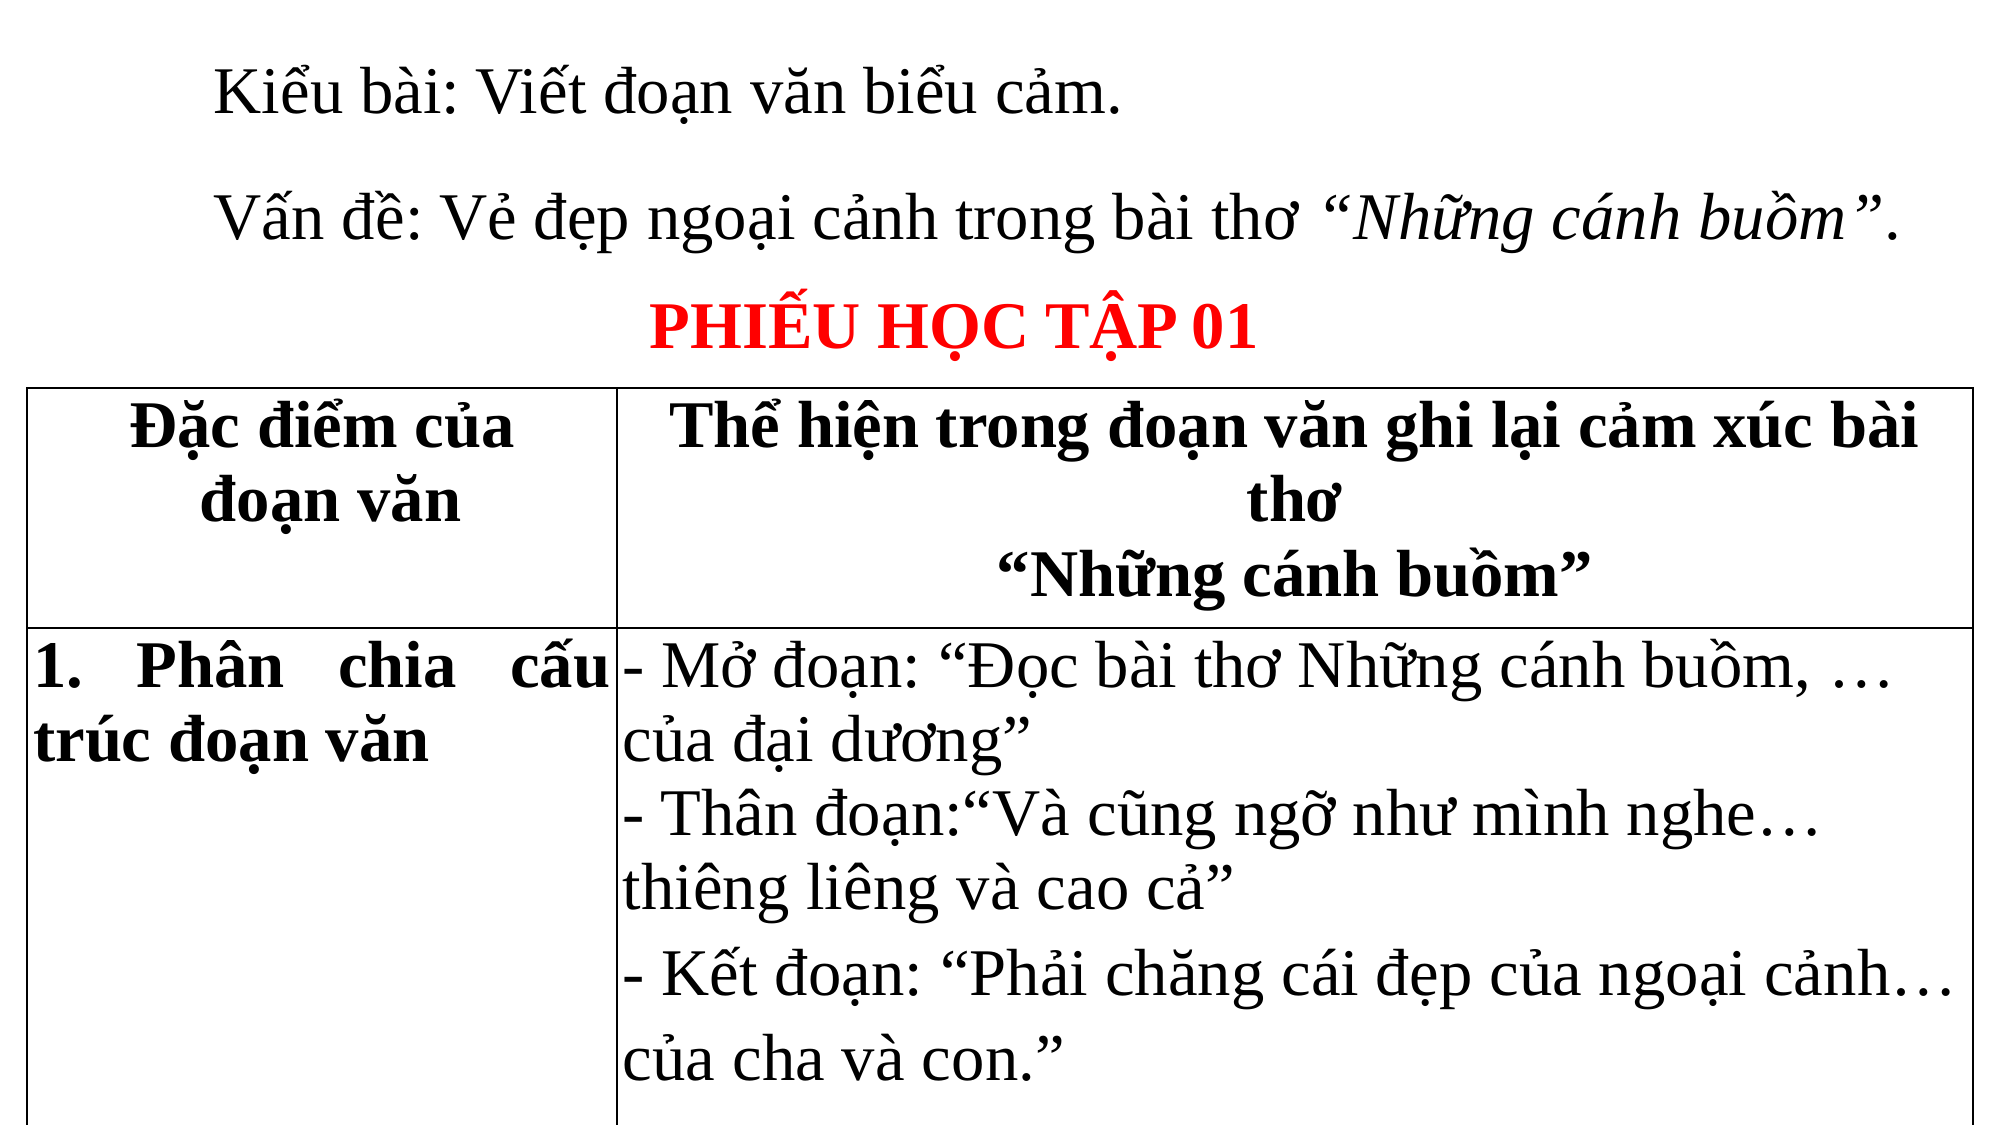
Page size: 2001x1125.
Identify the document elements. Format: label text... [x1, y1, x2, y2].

text_box PHIẾU HỌC TẬP 01 [615, 262, 1294, 369]
table_header Thể hiện trong đoạn văn ghi lại cảm xúc bài thơ “Những cánh buồm” [618, 389, 1972, 627]
text_box Kiểu bài: Viết đoạn văn biểu cảm. [123, 39, 1348, 134]
table_cell - Mở đoạn: “Đọc bài thơ Những cánh buồm, …của đại dương” - Thân đoạn:“Và cũng ngỡ như mình nghe…thiêng liêng và cao cả” - Kết đoạn: “Phải chăng cái đẹp của ngoại cảnh…của cha và con.” [618, 629, 1972, 1125]
table_header Đặc điểm của đoạn văn [28, 389, 616, 627]
table_cell 1. Phân chia cấu trúc đoạn văn [28, 629, 616, 1125]
text_box Vấn đề: Vẻ đẹp ngoại cảnh trong bài thơ “Những cánh buồm”. [123, 165, 1963, 260]
